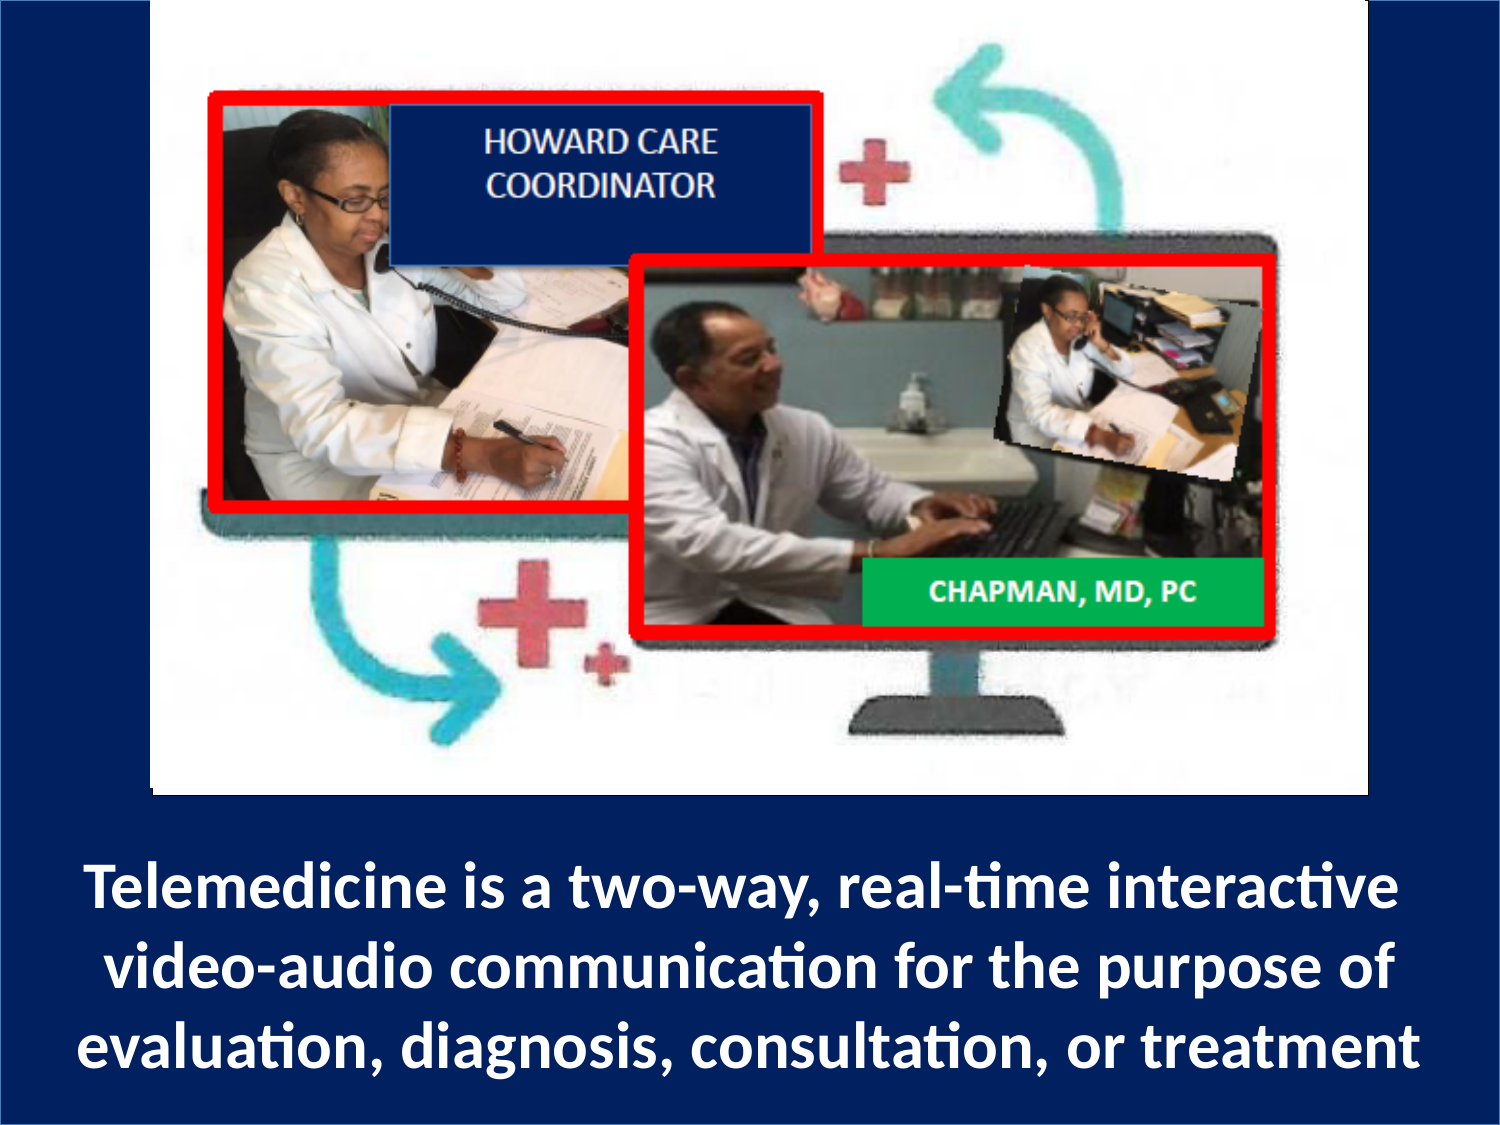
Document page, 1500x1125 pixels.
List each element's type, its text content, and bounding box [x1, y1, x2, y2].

picture [149, 0, 1369, 796]
text_box Telemedicine is a two-way, real-time interactive video-audio communication for the purpose of evaluation, diagnosis, consultation, or treatment [0, 0, 1500, 1125]
